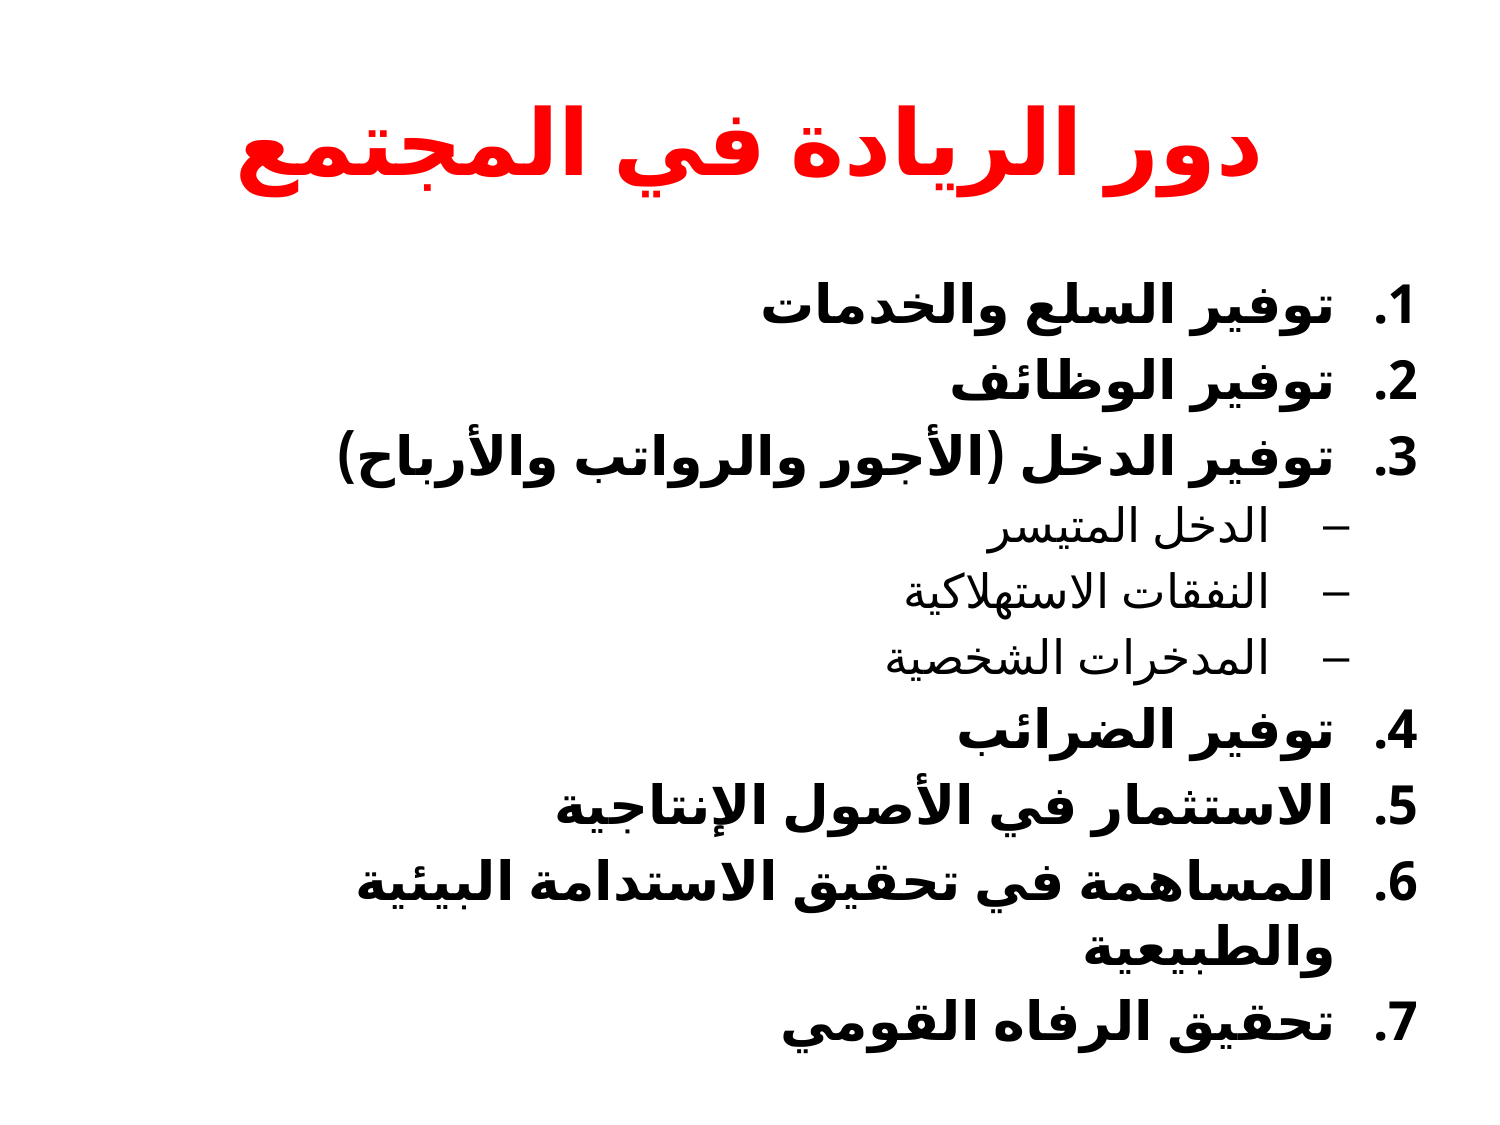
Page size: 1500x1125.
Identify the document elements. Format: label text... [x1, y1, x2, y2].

title دور الريادة في المجتمع [75, 45, 1425, 233]
list توفير السلع والخدمات توفير الوظائف توفير الدخل (الأجور والرواتب والأرباح) الدخل المتيسر النفقات الاستهلاكية المدخرات الشخصية توفير الضرائب الاستثمار في الأصول الإنتاجية المساهمة في تحقيق الاستدامة البيئية والطبيعية تحقيق الرفاه القومي [75, 262, 1425, 1067]
